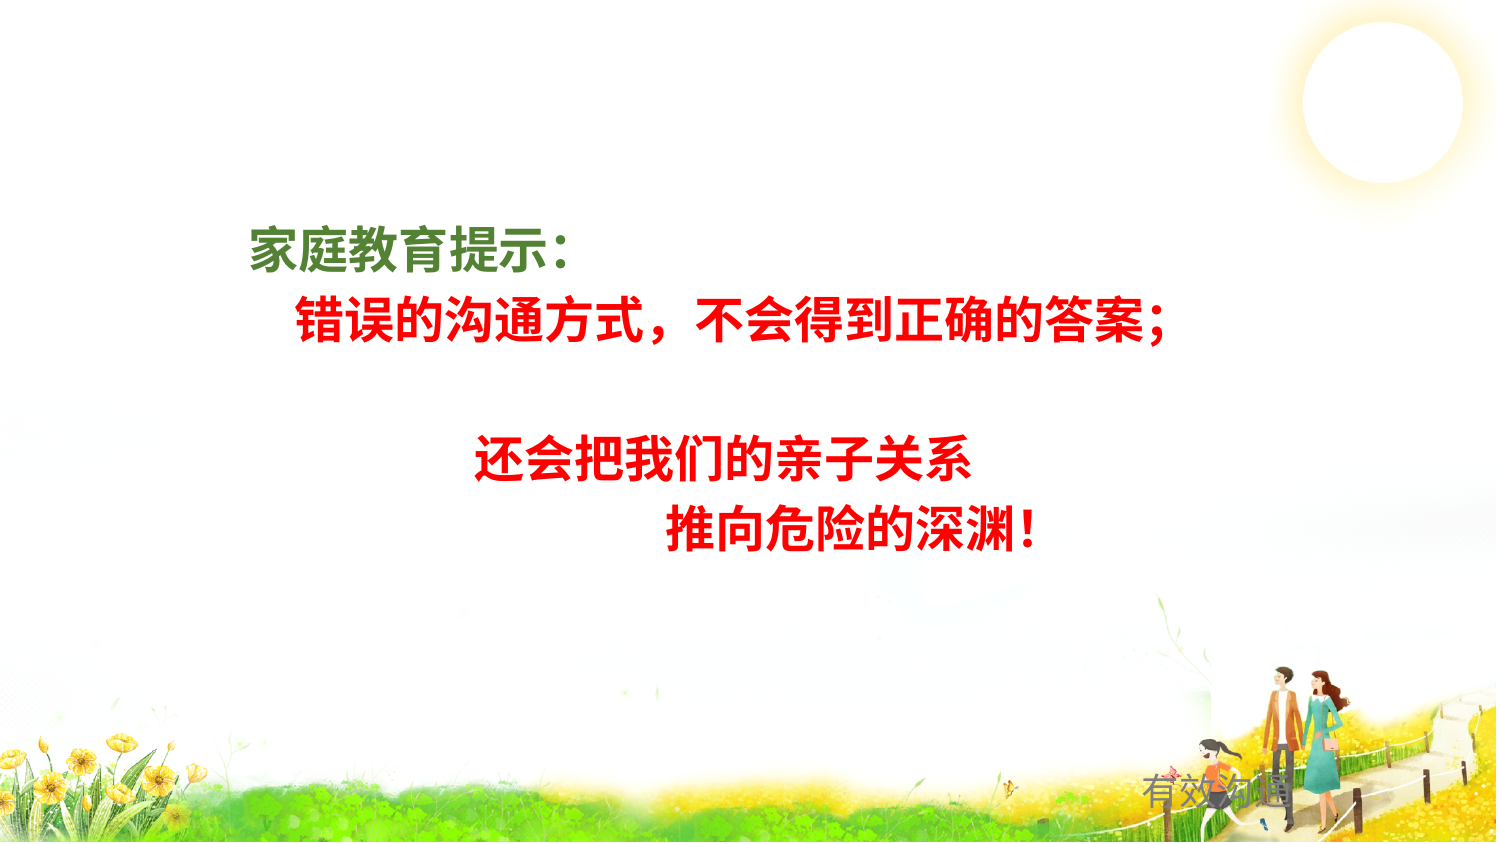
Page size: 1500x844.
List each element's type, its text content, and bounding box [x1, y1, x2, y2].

text_box 家庭教育提示： 错误的沟通方式，不会得到正确的答案； 还会把我们的亲子关系 推向危险的深渊！ [234, 218, 1266, 622]
text_box 有效沟通 [1127, 760, 1390, 821]
picture [0, 0, 1496, 842]
